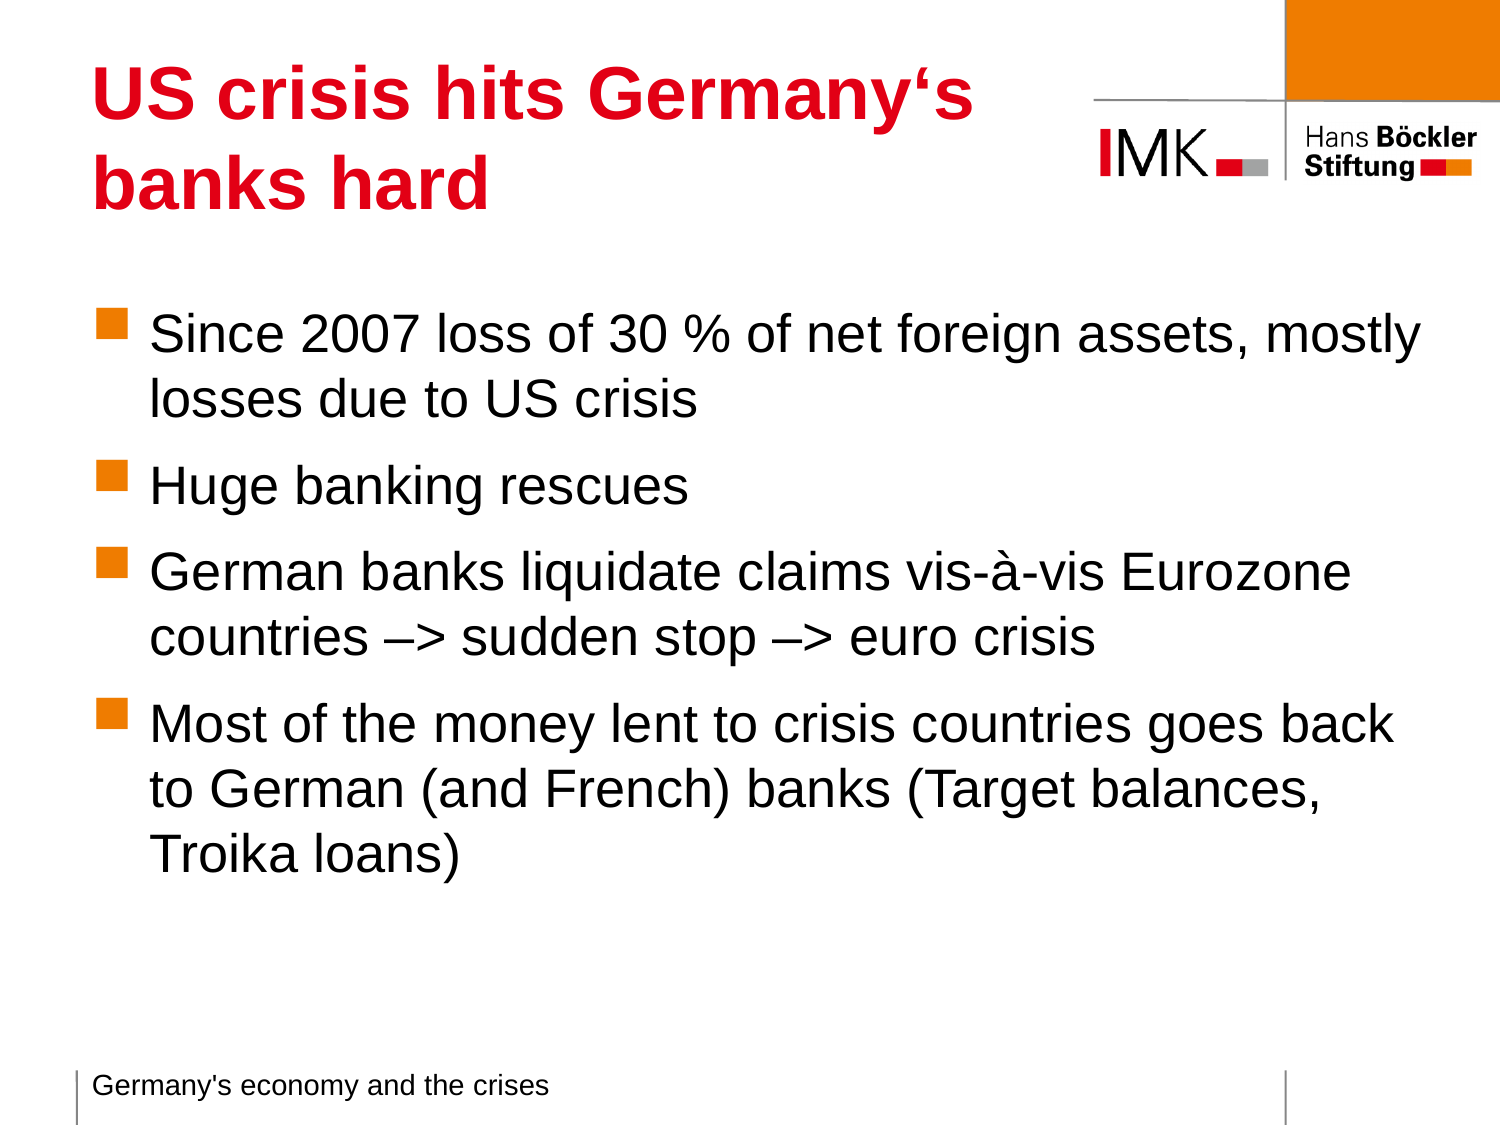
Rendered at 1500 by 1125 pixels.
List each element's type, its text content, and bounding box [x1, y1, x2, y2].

picture [1098, 127, 1269, 177]
title US crisis hits Germany‘s banks hard [76, 0, 1069, 232]
list Since 2007 loss of 30 % of net foreign assets, mostly losses due to US crisis Huge banking rescues German banks liquidate claims vis-à-vis Eurozone countries –> sudden stop –> euro crisis Most of the money lent to crisis countries goes back to German (and French) banks (Target balances, Troika loans) [76, 290, 1459, 1047]
footer Germany's economy and the crises [76, 1058, 1270, 1114]
picture [1303, 121, 1481, 185]
